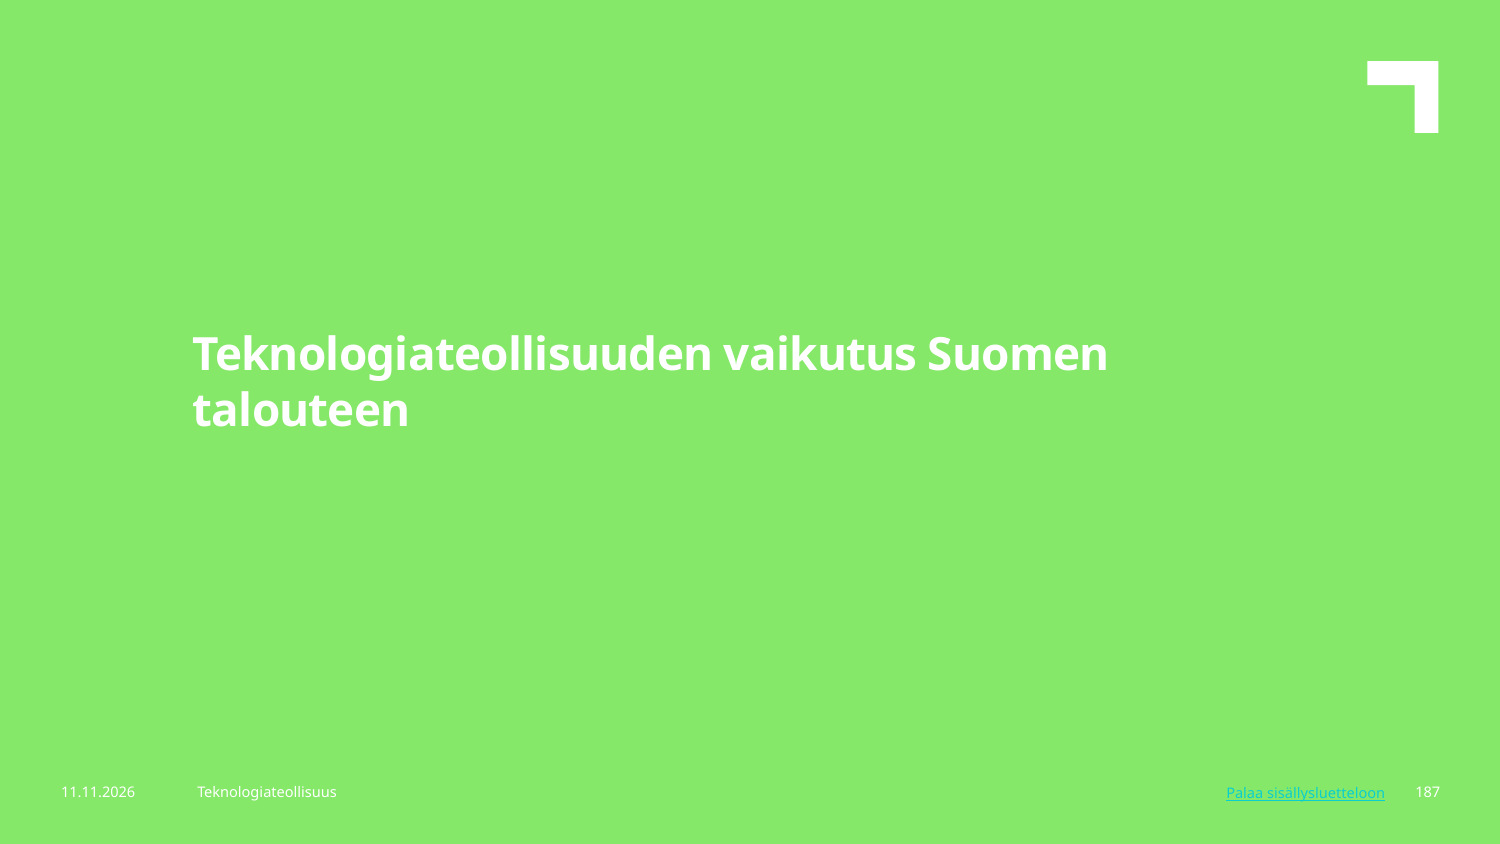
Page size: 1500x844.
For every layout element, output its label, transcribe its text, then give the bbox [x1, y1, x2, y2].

footer Teknologiateollisuus [182, 775, 395, 803]
list Teknologiateollisuuden vaikutus Suomen talouteen [175, 315, 1321, 507]
slide_number 187 [1313, 775, 1456, 803]
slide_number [46, 775, 182, 803]
text_box Palaa sisällysluetteloon [1211, 776, 1424, 804]
